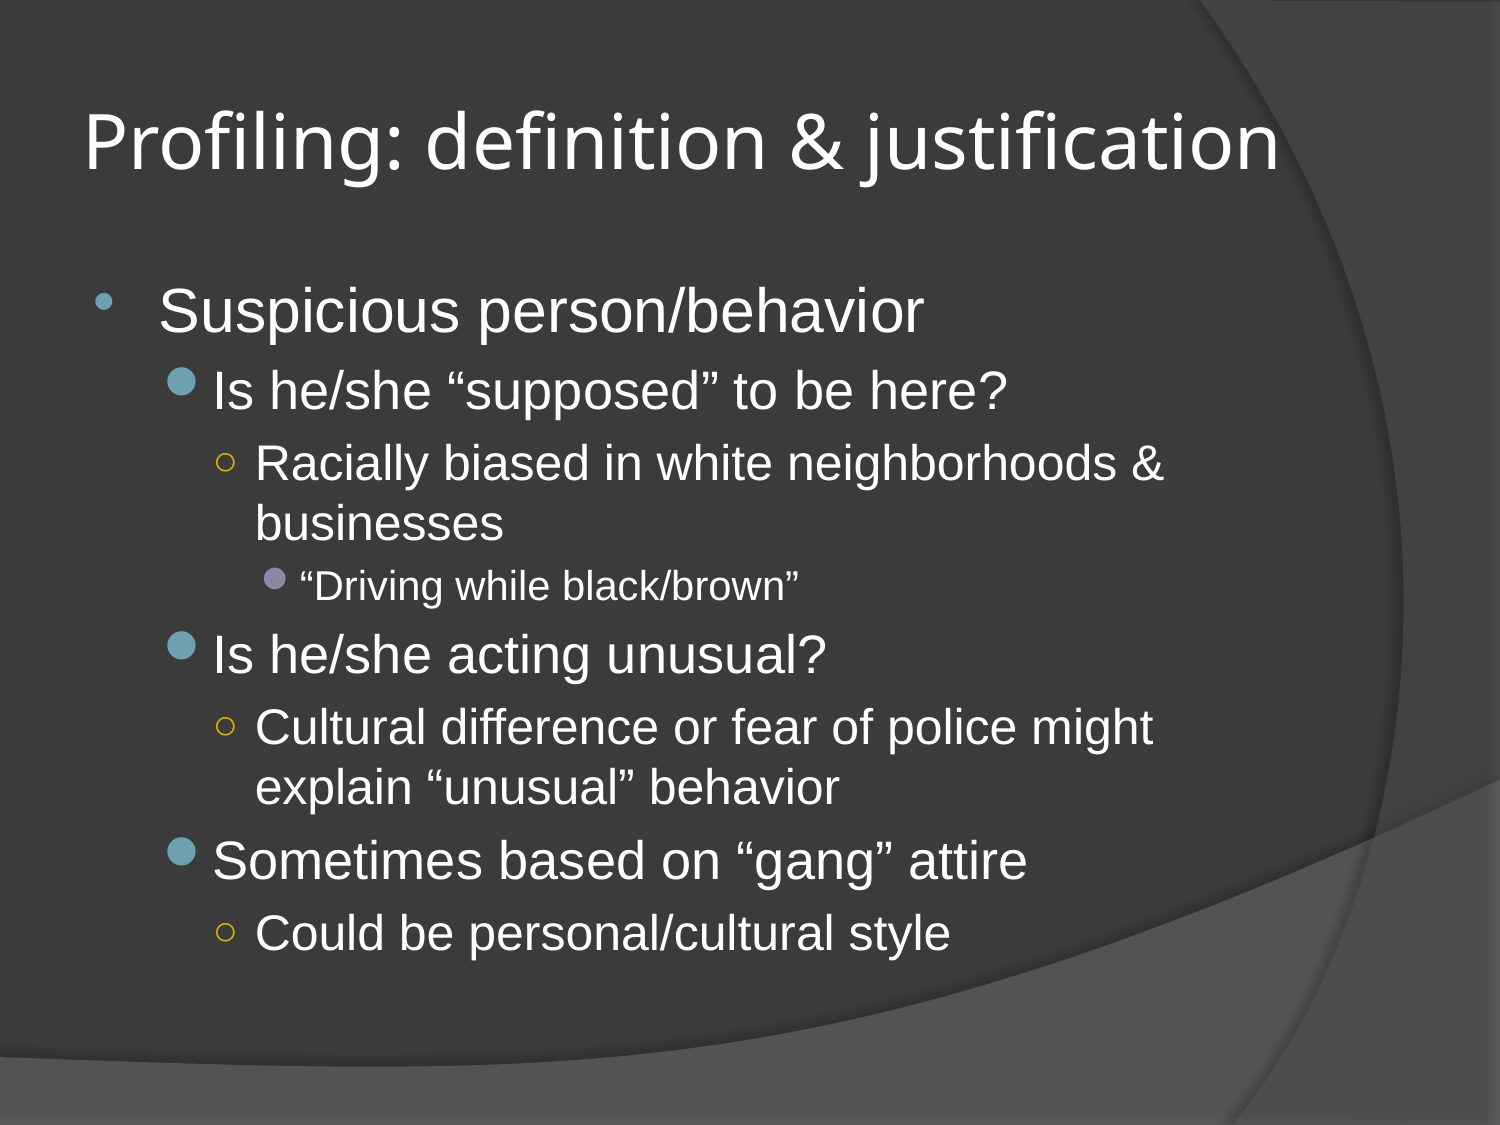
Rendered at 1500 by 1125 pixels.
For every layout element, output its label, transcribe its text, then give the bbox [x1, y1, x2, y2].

title Profiling: definition & justification [75, 45, 1300, 233]
list Suspicious person/behavior Is he/she “supposed” to be here? Racially biased in white neighborhoods & businesses “Driving while black/brown” Is he/she acting unusual? Cultural difference or fear of police might explain “unusual” behavior Sometimes based on “gang” attire Could be personal/cultural style [75, 262, 1300, 1005]
